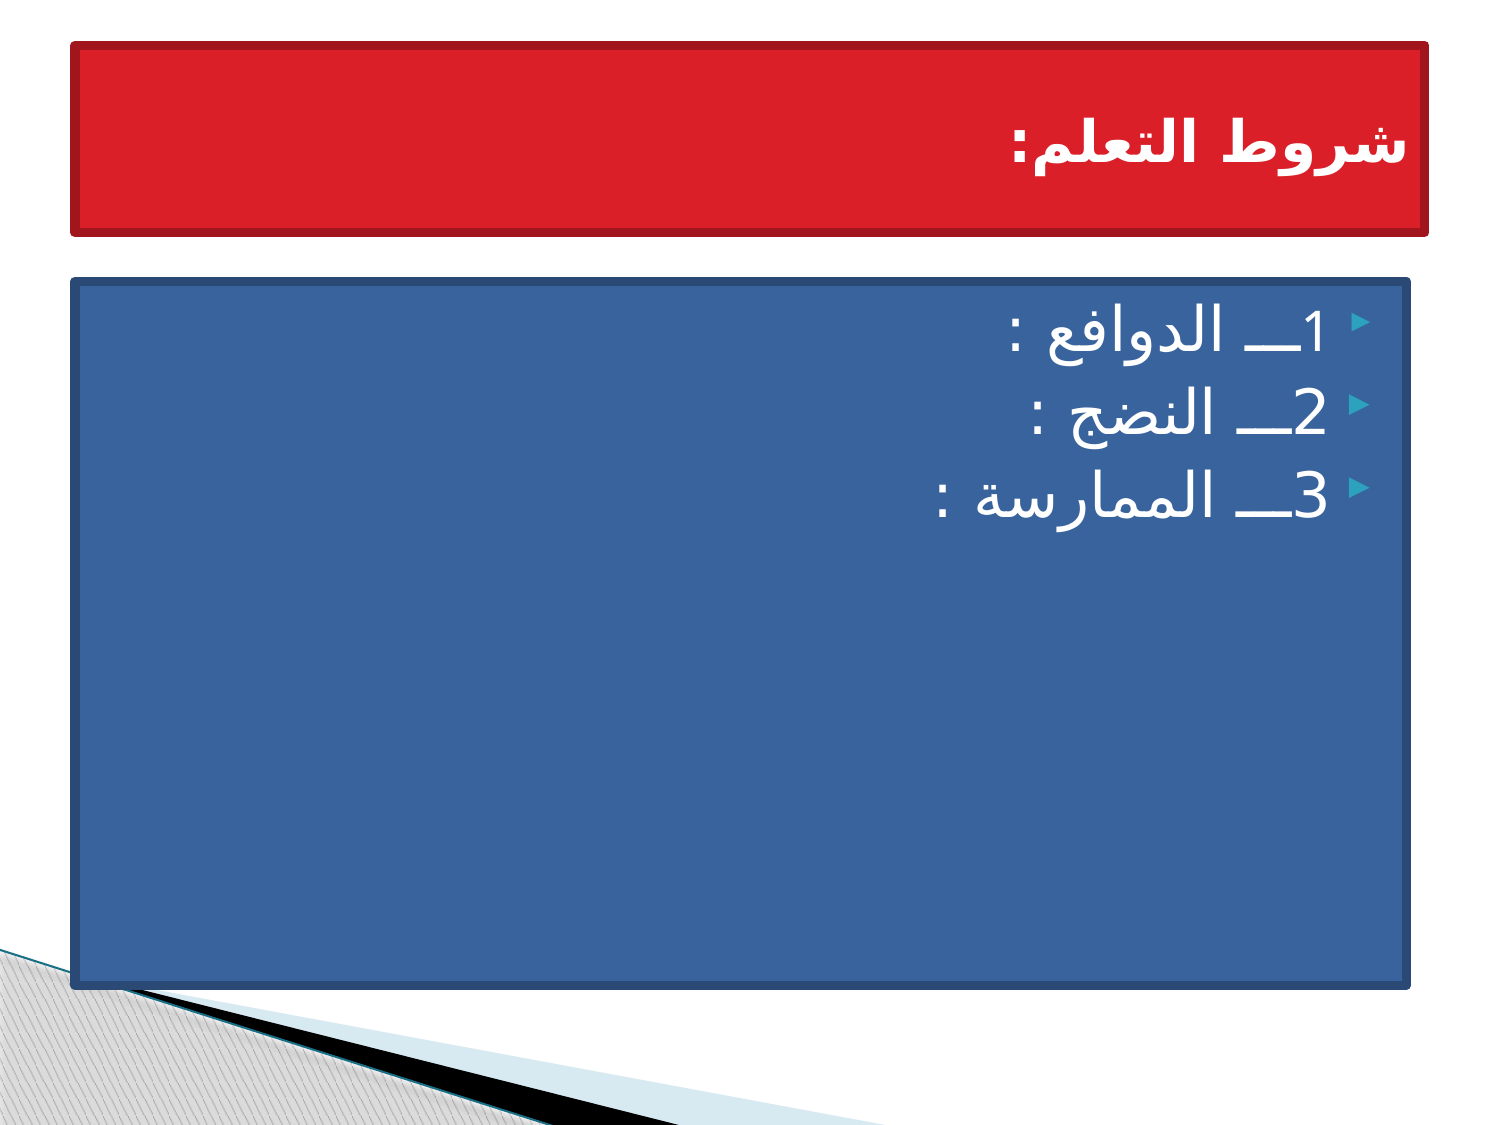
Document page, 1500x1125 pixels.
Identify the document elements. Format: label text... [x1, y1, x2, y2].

list 1ـــ الدوافع : 2ـــ النضج : 3ـــ الممارسة : [70, 277, 1411, 990]
title شروط التعلم: [70, 41, 1429, 237]
